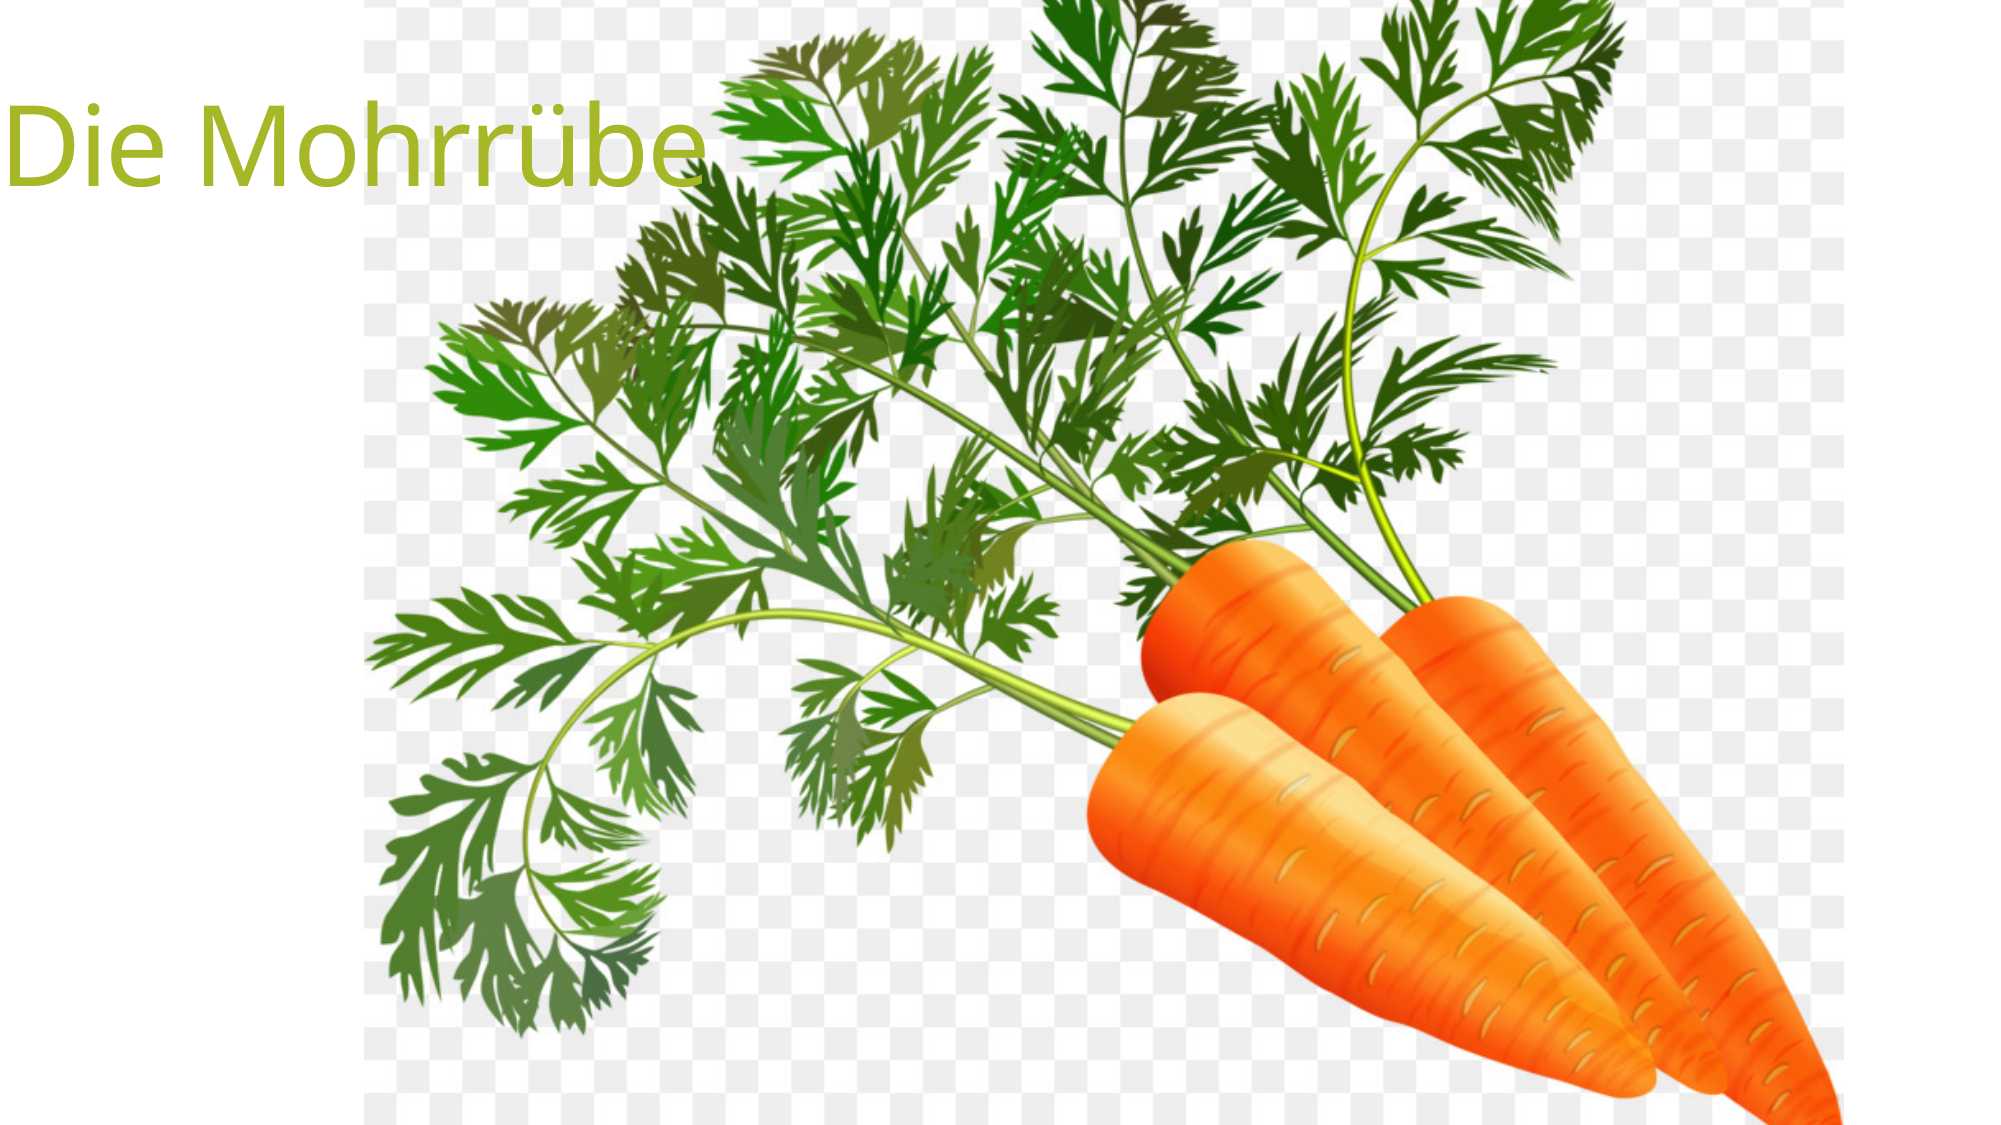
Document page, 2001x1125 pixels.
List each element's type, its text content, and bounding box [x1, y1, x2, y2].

title Die Mohrrübe [0, 16, 363, 289]
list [363, 0, 1844, 1125]
